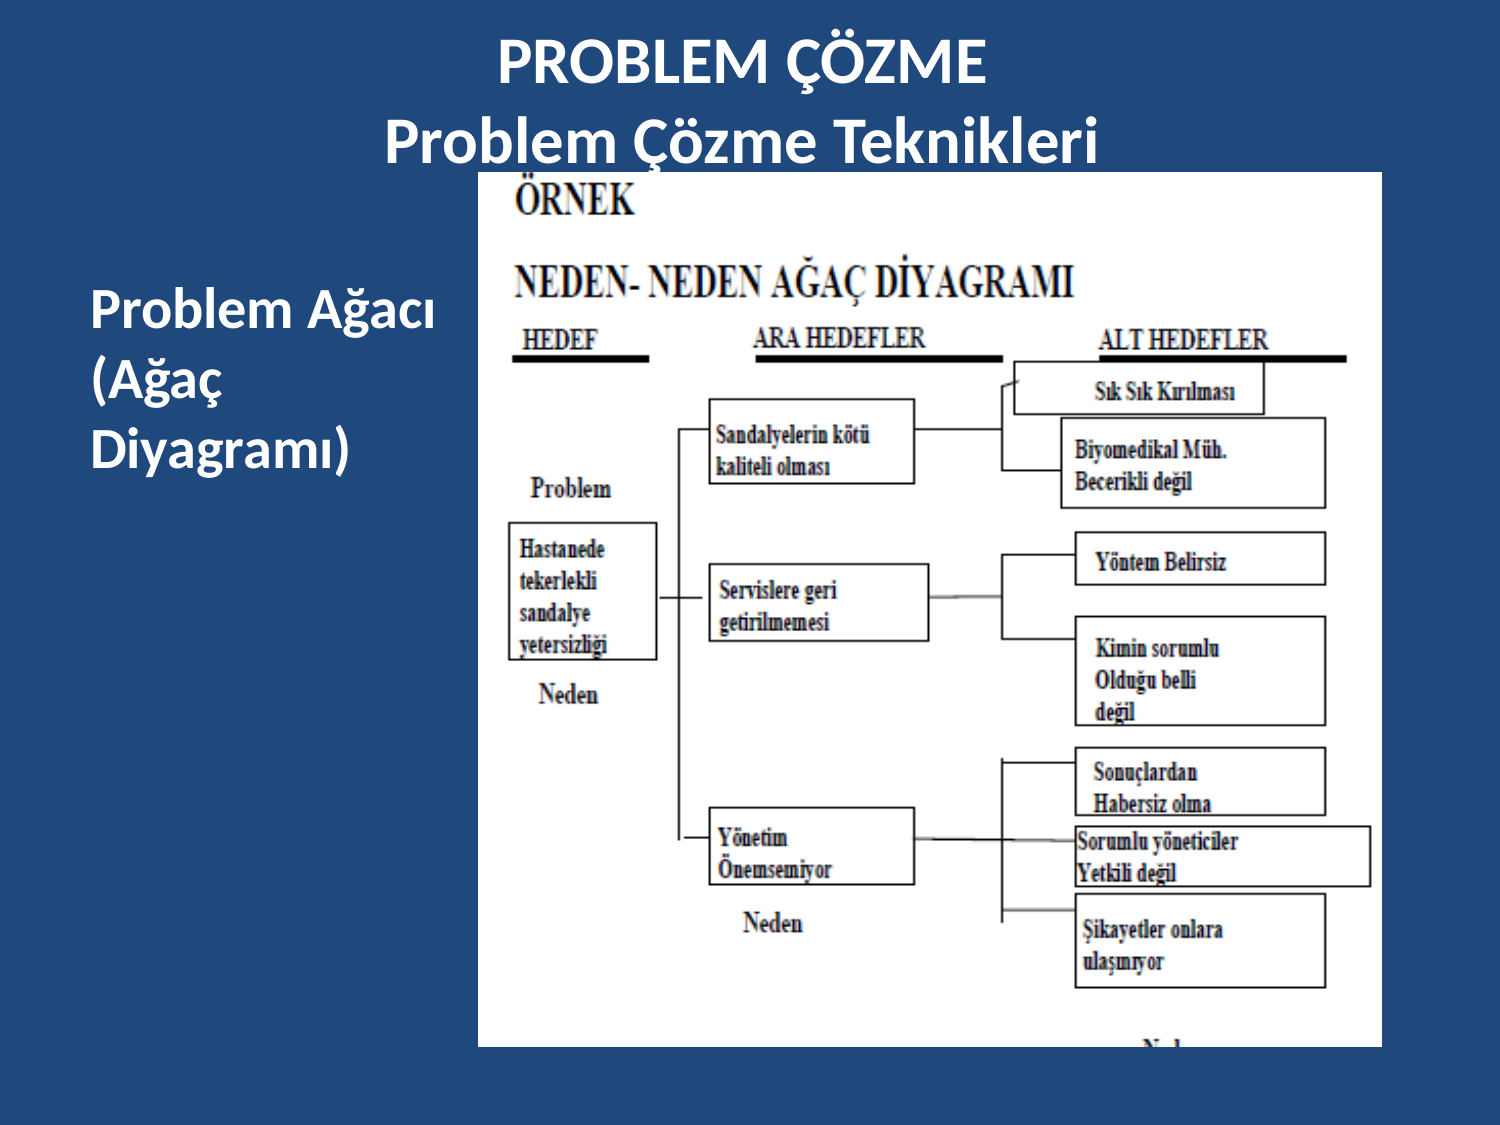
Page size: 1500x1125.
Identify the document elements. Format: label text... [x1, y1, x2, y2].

picture [478, 172, 1382, 1047]
title PROBLEM ÇÖZME Problem Çözme Teknikleri [75, 45, 1425, 149]
list Problem Ağacı (Ağaç Diyagramı) [75, 262, 472, 1005]
